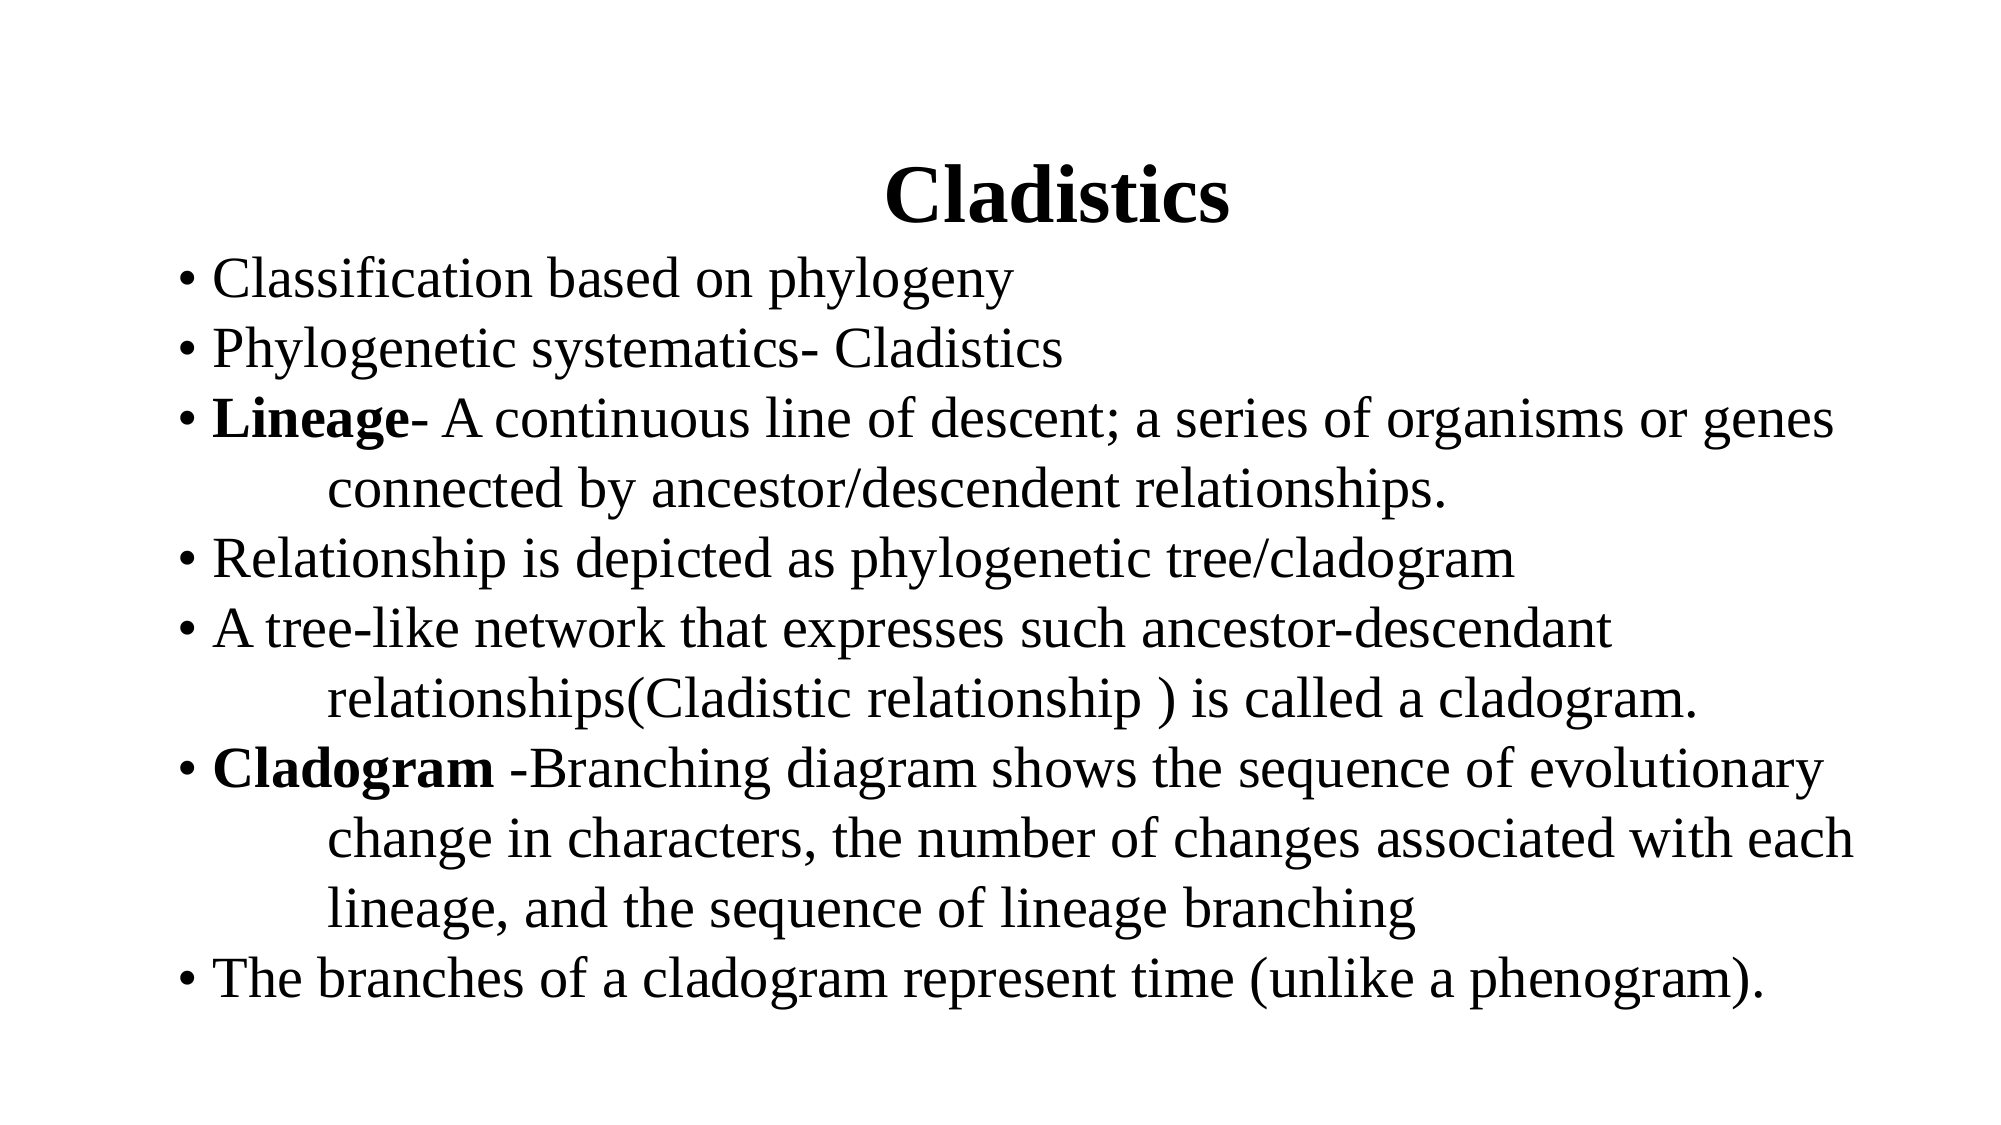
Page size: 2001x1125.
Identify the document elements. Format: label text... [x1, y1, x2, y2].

text_box Cladistics • Classification based on phylogeny • Phylogenetic systematics- Cladistics • Lineage- A continuous line of descent; a series of organisms or genes connected by ancestor/descendent relationships. • Relationship is depicted as phylogenetic tree/cladogram • A tree-like network that expresses such ancestor-descendant relationships(Cladistic relationship ) is called a cladogram. • Cladogram -Branching diagram shows the sequence of evolutionary change in characters, the number of changes associated with each lineage, and the sequence of lineage branching • The branches of a cladogram represent time (unlike a phenogram). [163, 131, 1953, 1017]
